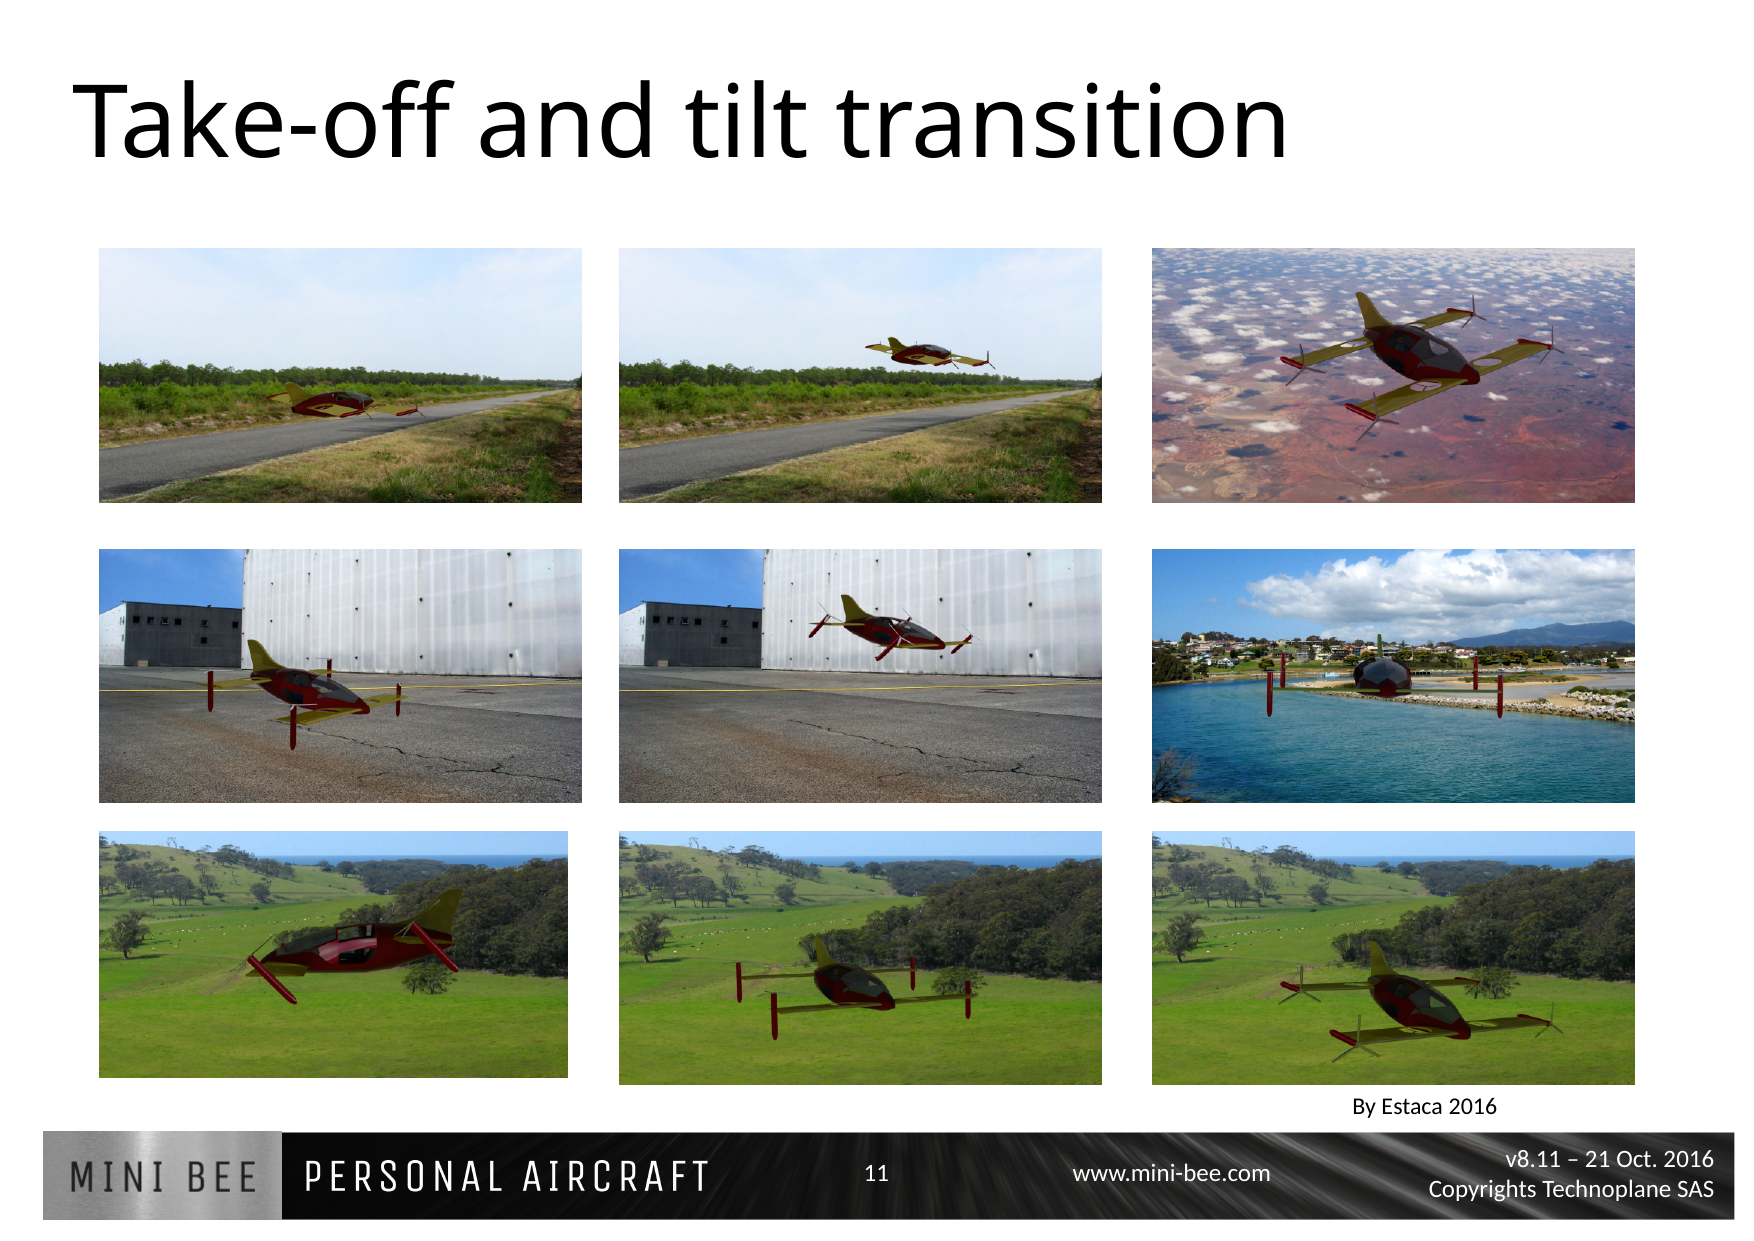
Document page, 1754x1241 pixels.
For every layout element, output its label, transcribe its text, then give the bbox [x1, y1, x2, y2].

slide_number 11 [816, 1149, 937, 1195]
picture [43, 1131, 1739, 1220]
title Take-off and tilt transition [57, 35, 1546, 215]
text_box By Estaca 2016 [1337, 1085, 1513, 1127]
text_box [99, 248, 1635, 1085]
